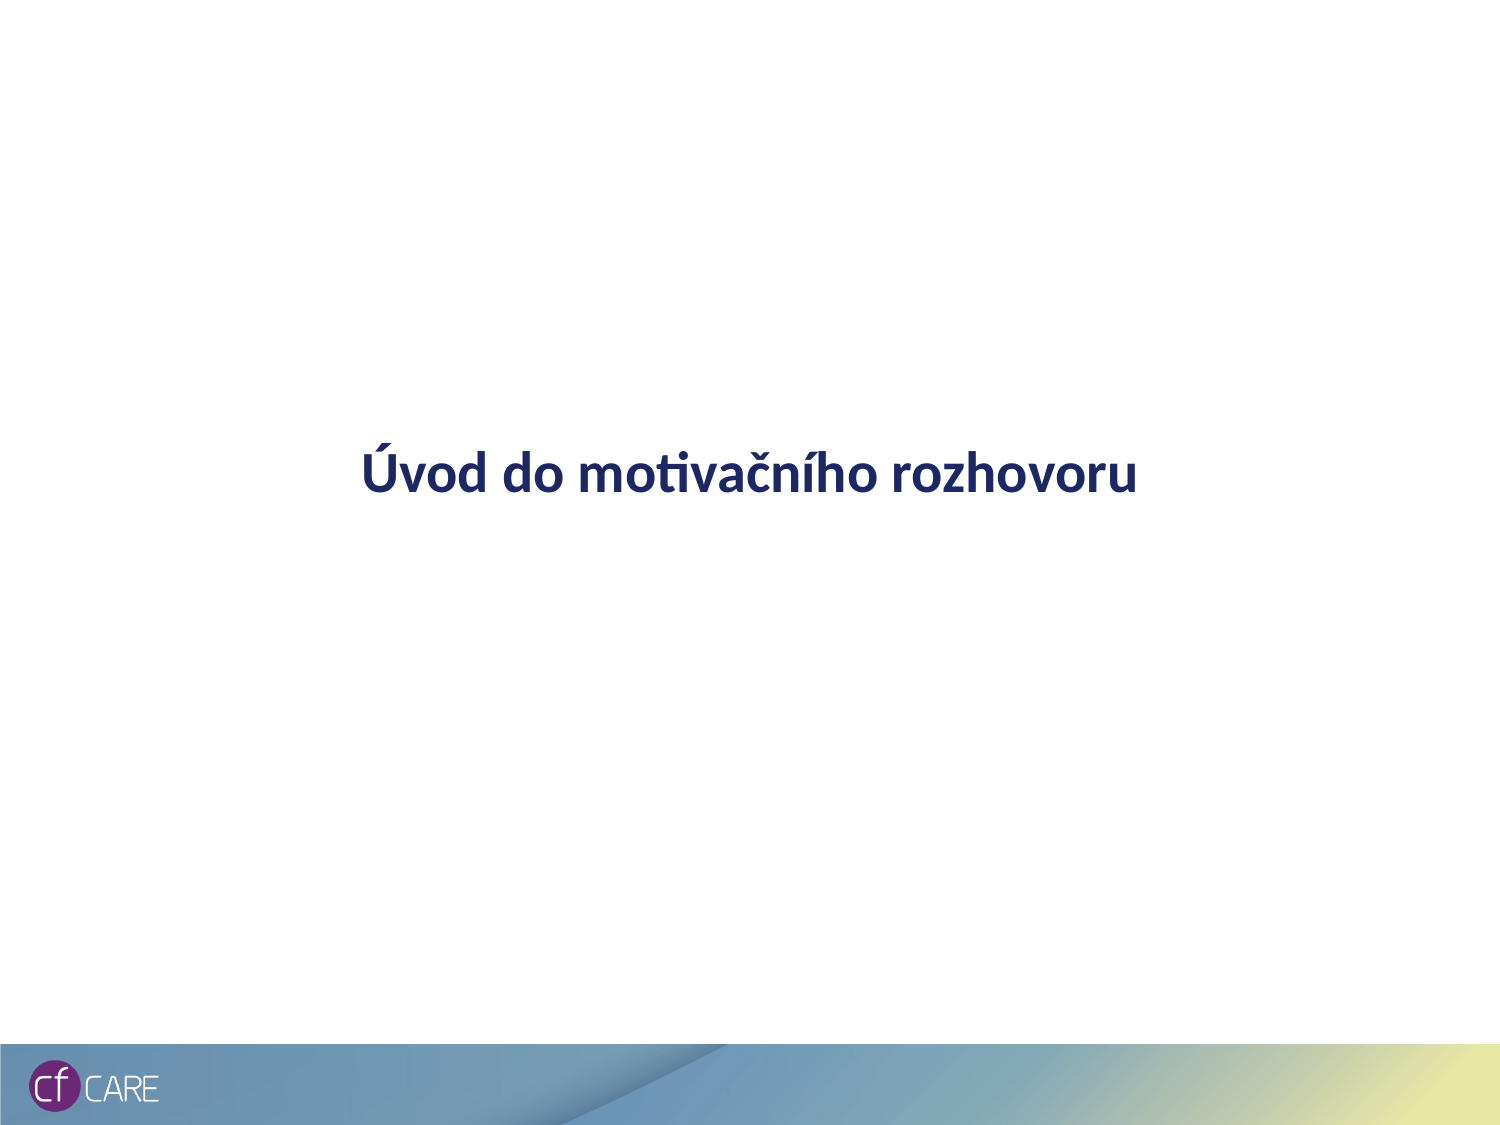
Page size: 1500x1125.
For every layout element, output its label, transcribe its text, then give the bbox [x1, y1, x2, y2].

title Úvod do motivačního rozhovoru [174, 375, 1325, 563]
picture [0, 1044, 1500, 1125]
